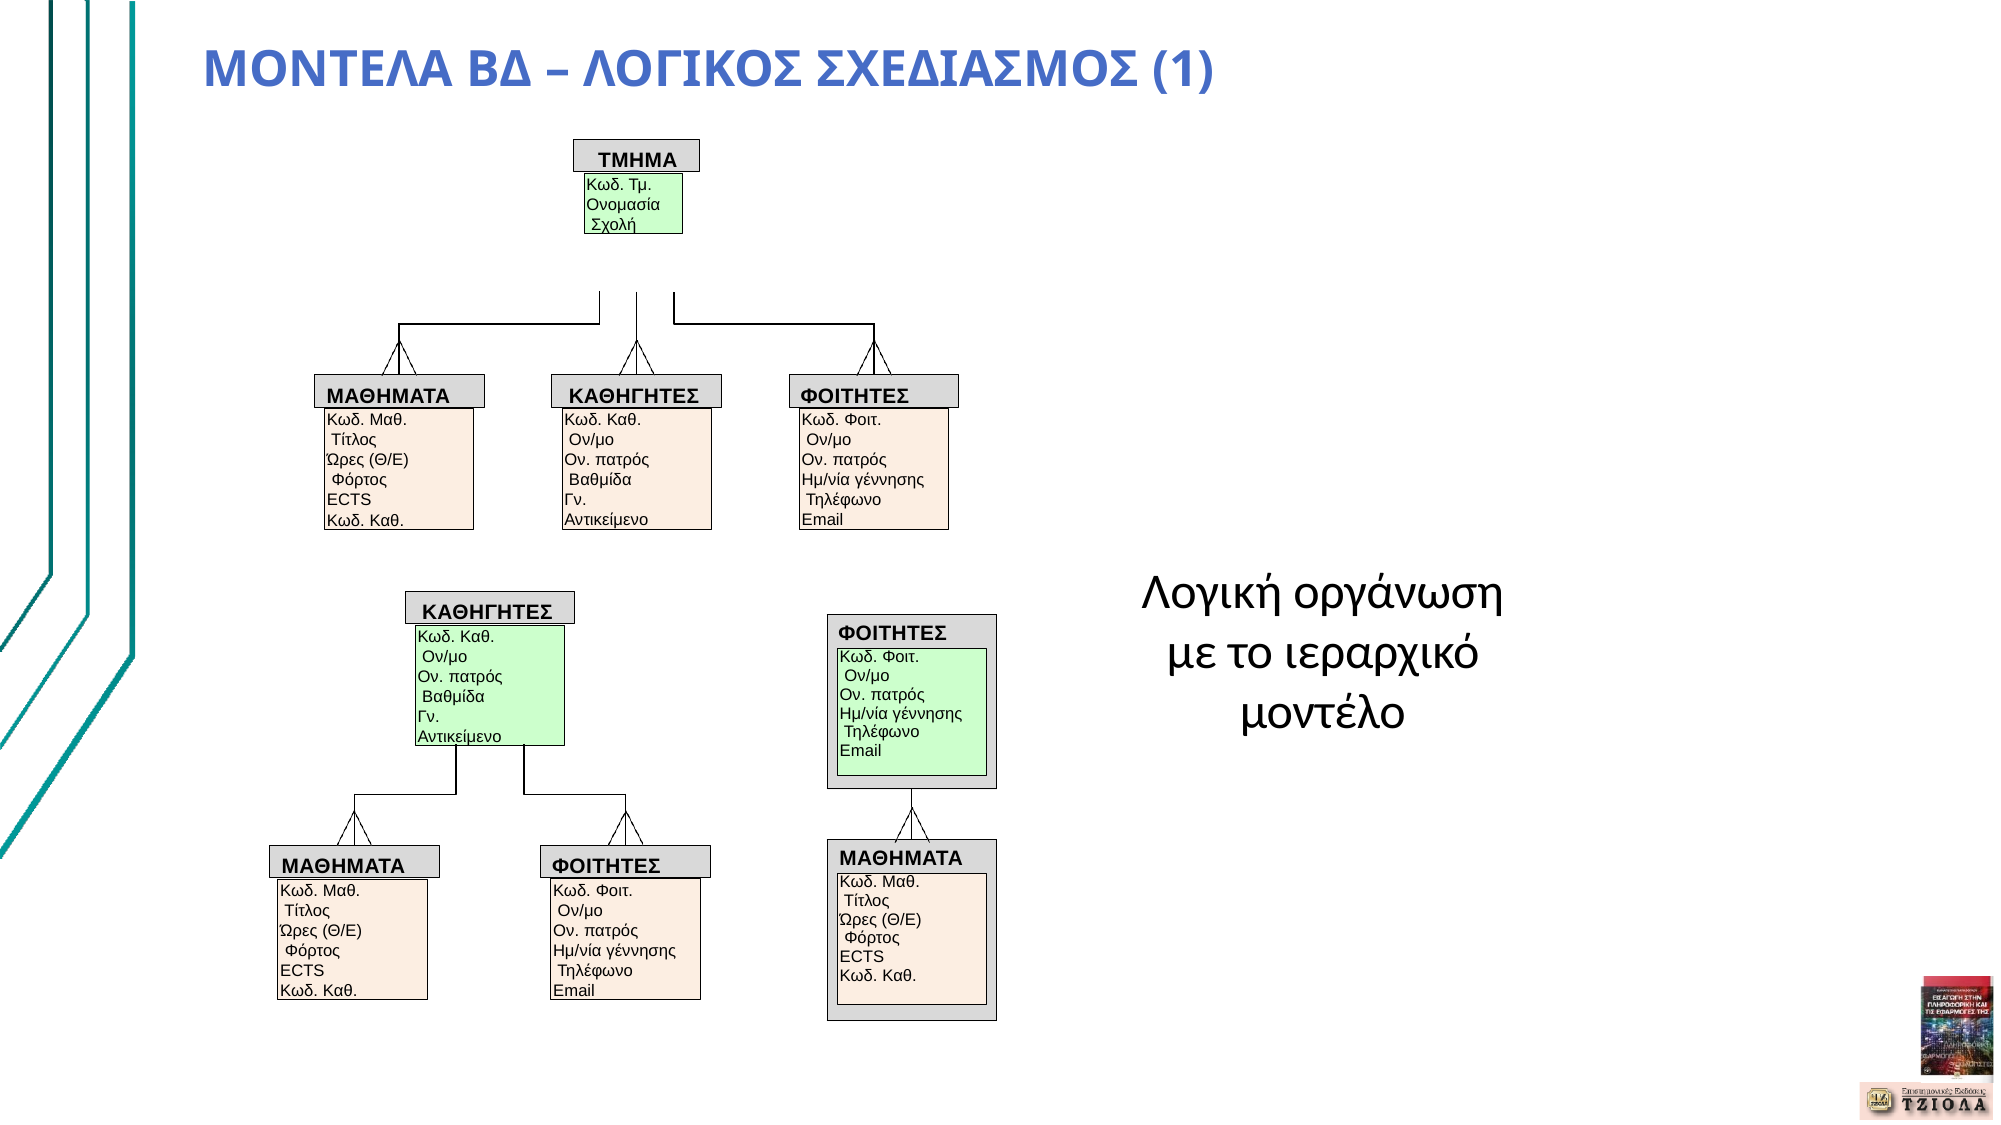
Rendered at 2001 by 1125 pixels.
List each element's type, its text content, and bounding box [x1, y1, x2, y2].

text_box [618, 340, 636, 376]
text_box [355, 810, 372, 846]
text_box ΦΟΙΤΗΤΕΣ [789, 374, 959, 408]
text_box [607, 810, 625, 846]
text_box ΤΜΗΜΑ [573, 139, 700, 172]
text_box ΜΑΘΗΜΑΤΑ [269, 845, 440, 878]
picture [1859, 976, 1994, 1120]
text_box Λογική οργάνωση με το ιεραρχικό μοντέλο [1137, 556, 1507, 739]
text_box [626, 810, 644, 846]
text_box Κωδ. Τμ. Ονομασία Σχολή [584, 173, 683, 234]
text_box [400, 340, 417, 376]
text_box [894, 807, 930, 843]
text_box ΚΑΘΗΓΗΤΕΣ [405, 591, 575, 624]
text_box ΚΑΘΗΓΗΤΕΣ [551, 374, 722, 408]
text_box [354, 743, 456, 795]
text_box Κωδ. Καθ. Ον/μο Ον. πατρός Βαθμίδα Γν. Αντικείμενο [561, 408, 712, 530]
table_header ΦΟΙΤΗΤΕΣ Κωδ. Φοιτ. Ον/μο Ον. πατρός Ημ/νία γέννησης Τηλέφωνο Email [828, 615, 996, 788]
table_cell [912, 789, 996, 839]
text_box Κωδ. Μαθ. Τίτλος Ώρες (Θ/Ε) Φόρτος ECTS Κωδ. Καθ. [324, 408, 474, 530]
picture [0, 0, 136, 859]
table_cell [827, 789, 911, 839]
text_box [381, 340, 399, 376]
text_box ΜΑΘΗΜΑΤΑ [314, 374, 485, 408]
text_box ΦΟΙΤΗΤΕΣ [540, 845, 711, 878]
text_box [856, 340, 874, 376]
text_box [875, 340, 892, 376]
text_box Κωδ. Μαθ. Τίτλος Ώρες (Θ/Ε) Φόρτος ECTS Κωδ. Καθ. [277, 878, 428, 1000]
text_box Κωδ. Φοιτ. Ον/μο Ον. πατρός Ημ/νία γέννησης Τηλέφωνο Email [550, 878, 701, 1000]
text_box [673, 291, 874, 324]
table_cell ΜΑΘΗΜΑΤΑ Κωδ. Μαθ. Τίτλος Ώρες (Θ/Ε) Φόρτος ECTS Κωδ. Καθ. [828, 840, 996, 1020]
text_box [523, 743, 626, 795]
text_box Κωδ. Καθ. Ον/μο Ον. πατρός Βαθμίδα Γν. Αντικείμενο [415, 625, 565, 746]
text_box [637, 340, 655, 376]
text_box [336, 810, 354, 846]
text_box Κωδ. Φοιτ. Ον/μο Ον. πατρός Ημ/νία γέννησης Τηλέφωνο Email [799, 408, 949, 530]
title ΜΟΝΤΕΛΑ ΒΔ – ΛΟΓΙΚΟΣ ΣΧΕΔΙΑΣΜΟΣ (1) [200, 34, 1269, 225]
